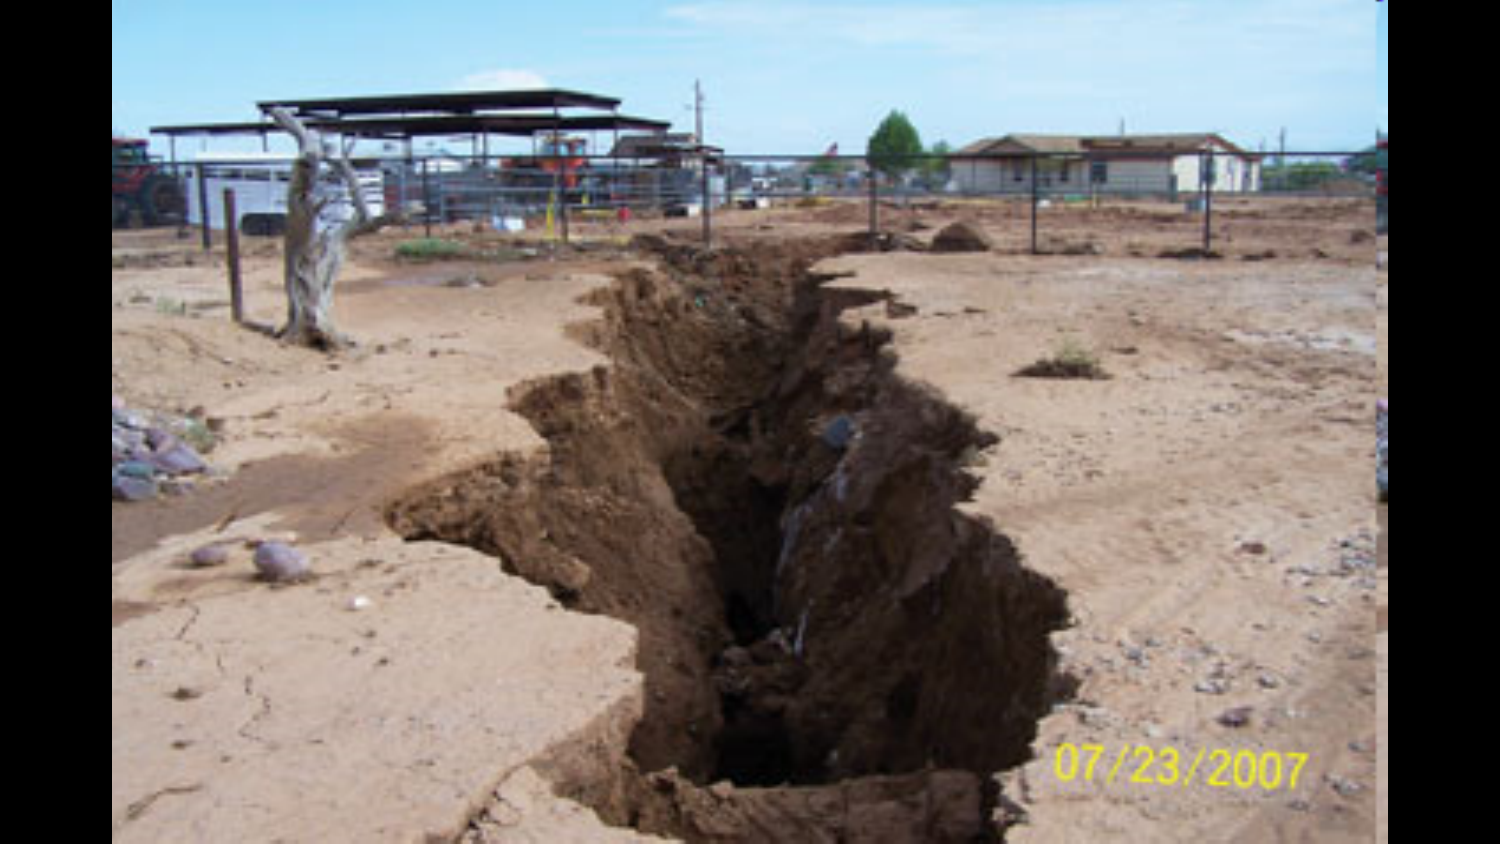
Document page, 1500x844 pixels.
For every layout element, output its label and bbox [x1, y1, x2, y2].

subtitle [112, 0, 1388, 844]
